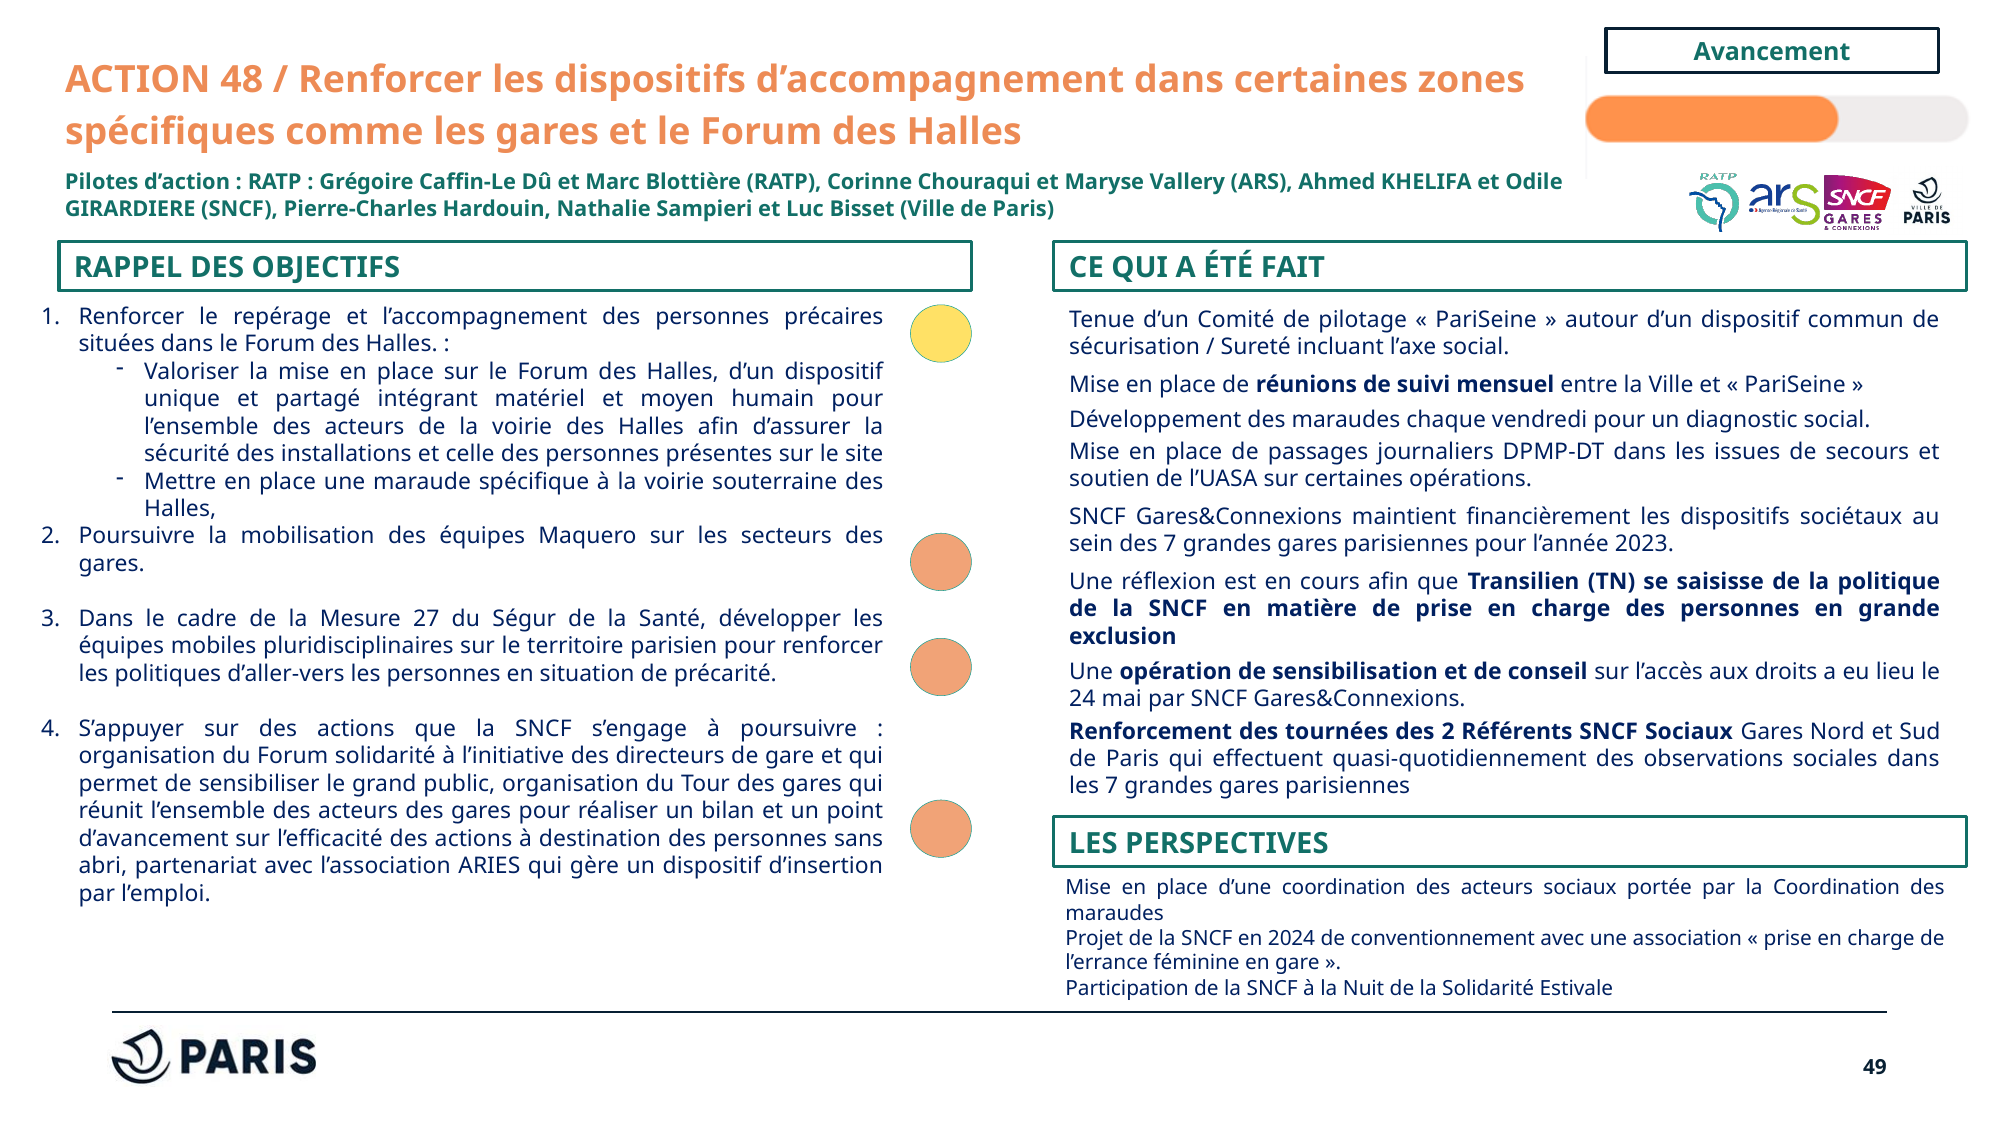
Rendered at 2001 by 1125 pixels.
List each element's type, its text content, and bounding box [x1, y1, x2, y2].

text_box Tenue d’un Comité de pilotage « PariSeine » autour d’un dispositif commun de sécurisation / Sureté incluant l’axe social. Mise en place de réunions de suivi mensuel entre la Ville et « PariSeine » Développement des maraudes chaque vendredi pour un diagnostic social. Mise en place de passages journaliers DPMP-DT dans les issues de secours et soutien de l’UASA sur certaines opérations. SNCF Gares&Connexions maintient financièrement les dispositifs sociétaux au sein des 7 grandes gares parisiennes pour l’année 2023. Une réflexion est en cours afin que Transilien (TN) se saisisse de la politique de la SNCF en matière de prise en charge des personnes en grande exclusion Une opération de sensibilisation et de conseil sur l’accès aux droits a eu lieu le 24 mai par SNCF Gares&Connexions. Renforcement des tournées des 2 Référents SNCF Sociaux Gares Nord et Sud de Paris qui effectuent quasi-quotidiennement des observations sociales dans les 7 grandes gares parisiennes [1054, 296, 1956, 861]
text_box CE QUI A ÉTÉ FAIT [1053, 241, 1967, 291]
picture [1544, 56, 1997, 235]
text_box Avancement [1605, 28, 1939, 56]
text_box [909, 798, 973, 859]
slide_number 49 [1813, 1045, 1902, 1087]
picture [1749, 184, 1820, 225]
text_box [909, 303, 973, 364]
text_box Mise en place d’une coordination des acteurs sociaux portée par la Coordination des maraudes Projet de la SNCF en 2024 de conventionnement avec une association « prise en charge de l’errance féminine en gare ». Participation de la SNCF à la Nuit de la Solidarité Estivale [1050, 866, 1960, 1007]
text_box Renforcer le repérage et l’accompagnement des personnes précaires situées dans le Forum des Halles. : Valoriser la mise en place sur le Forum des Halles, d’un dispositif unique et partagé intégrant matériel et moyen humain pour l’ensemble des acteurs de la voirie des Halles afin d’assurer la sécurité des installations et celle des personnes présentes sur le site Mettre en place une maraude spécifique à la voirie souterraine des Halles, Poursuivre la mobilisation des équipes Maquero sur les secteurs des gares. Dans le cadre de la Mesure 27 du Ségur de la Santé, développer les équipes mobiles pluridisciplinaires sur le territoire parisien pour renforcer les politiques d’aller-vers les personnes en situation de précarité. S’appuyer sur des actions que la SNCF s’engage à poursuivre : organisation du Forum solidarité à l’initiative des directeurs de gare et qui permet de sensibiliser le grand public, organisation du Tour des gares qui réunit l’ensemble des acteurs des gares pour réaliser un bilan et un point d’avancement sur l’efficacité des actions à destination des personnes sans abri, partenariat avec l’association ARIES qui gère un dispositif d’insertion par l’emploi. [26, 294, 900, 913]
text_box [909, 637, 973, 697]
text_box Pilotes d’action : RATP : Grégoire Caffin-Le Dû et Marc Blottière (RATP), Corinne Chouraqui et Maryse Vallery (ARS), Ahmed KHELIFA et Odile GIRARDIERE (SNCF), Pierre-Charles Hardouin, Nathalie Sampieri et Luc Bisset (Ville de Paris) [49, 160, 1689, 228]
text_box LES PERSPECTIVES [1053, 816, 1967, 867]
text_box [909, 532, 973, 592]
text_box RAPPEL DES OBJECTIFS [59, 241, 972, 291]
picture [107, 1025, 322, 1087]
text_box ACTION 48 / Renforcer les dispositifs d’accompagnement dans certaines zones spécifiques comme les gares et le Forum des Halles [49, 40, 1605, 118]
